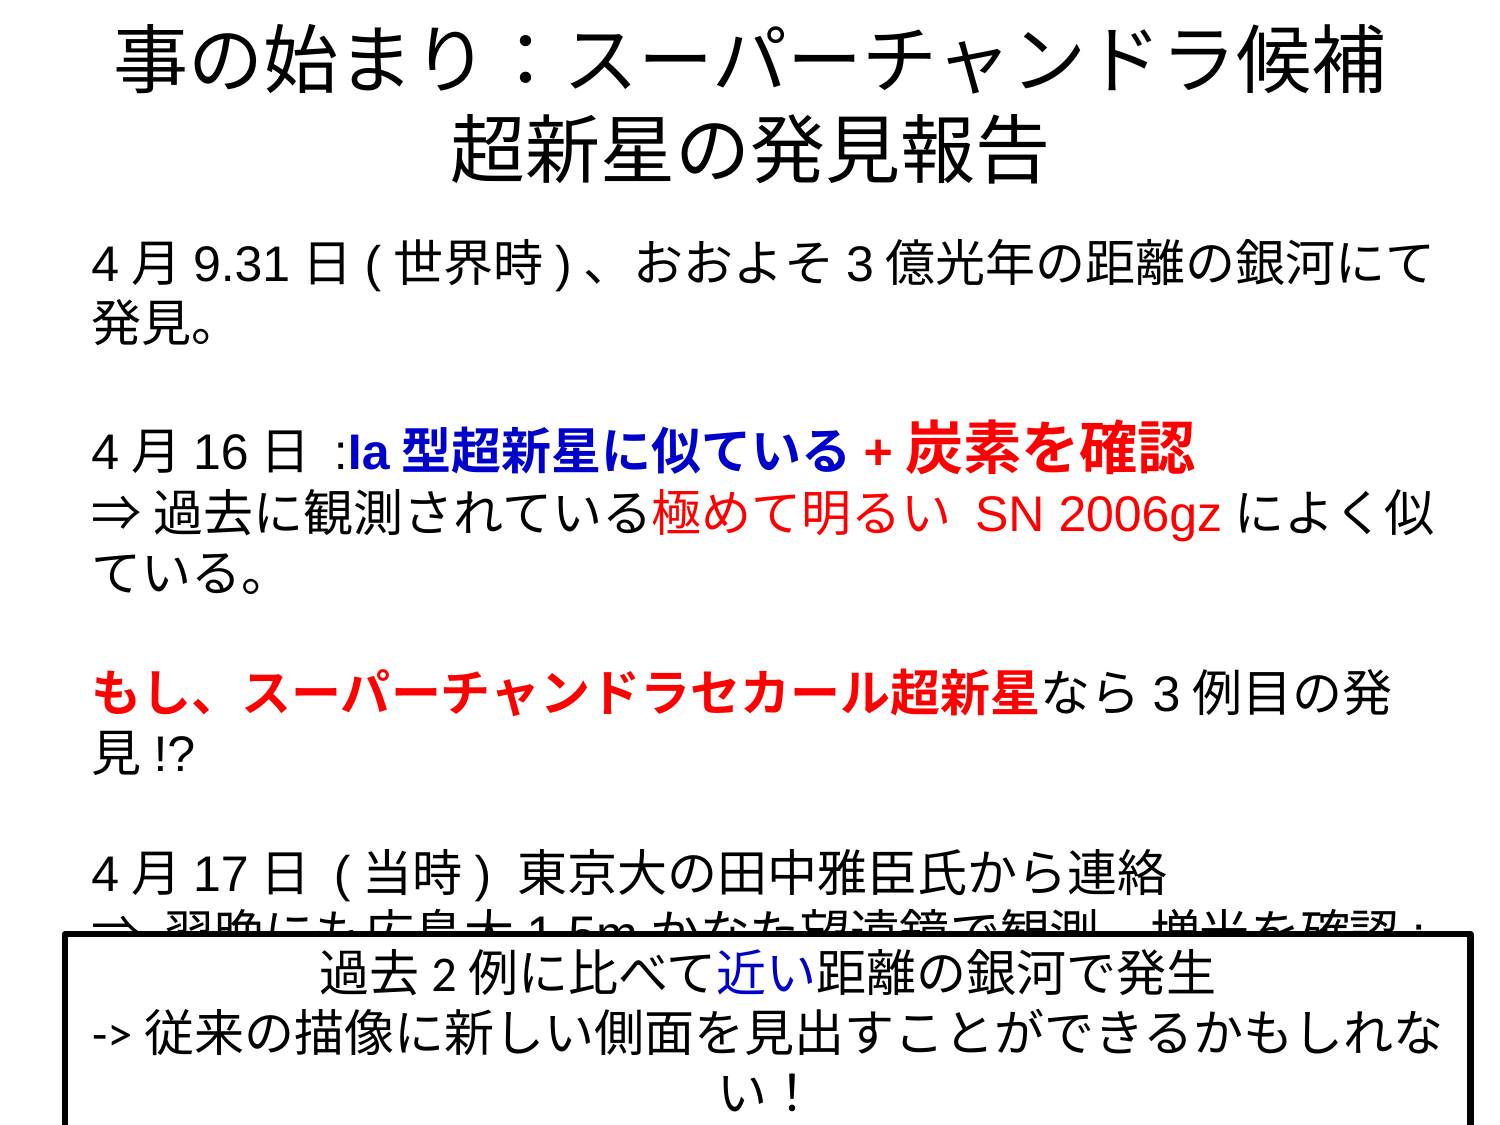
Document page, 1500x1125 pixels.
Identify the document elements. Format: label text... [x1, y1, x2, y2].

text_box 4月9.31日(世界時)、おおよそ3億光年の距離の銀河にて発見。 4月16日 :Ia型超新星に似ている+炭素を確認 ⇒過去に観測されている極めて明るい SN 2006gzによく似ている。 もし、スーパーチャンドラセカール超新星なら3例目の発見!? 4月17日 (当時) 東京大の田中雅臣氏から連絡 ⇒ 翌晩にも広島大1.5mかなた望遠鏡で観測、増光を確認: 爆発して間もない ⇒ 国内の中小口径望遠鏡での観測を依頼 [76, 223, 1459, 934]
text_box 過去2例に比べて近い距離の銀河で発生 ->従来の描像に新しい側面を見出すことができるかもしれない！ [64, 934, 1471, 1125]
title 事の始まり：スーパーチャンドラ候補 超新星の発見報告 [75, 21, 1425, 185]
